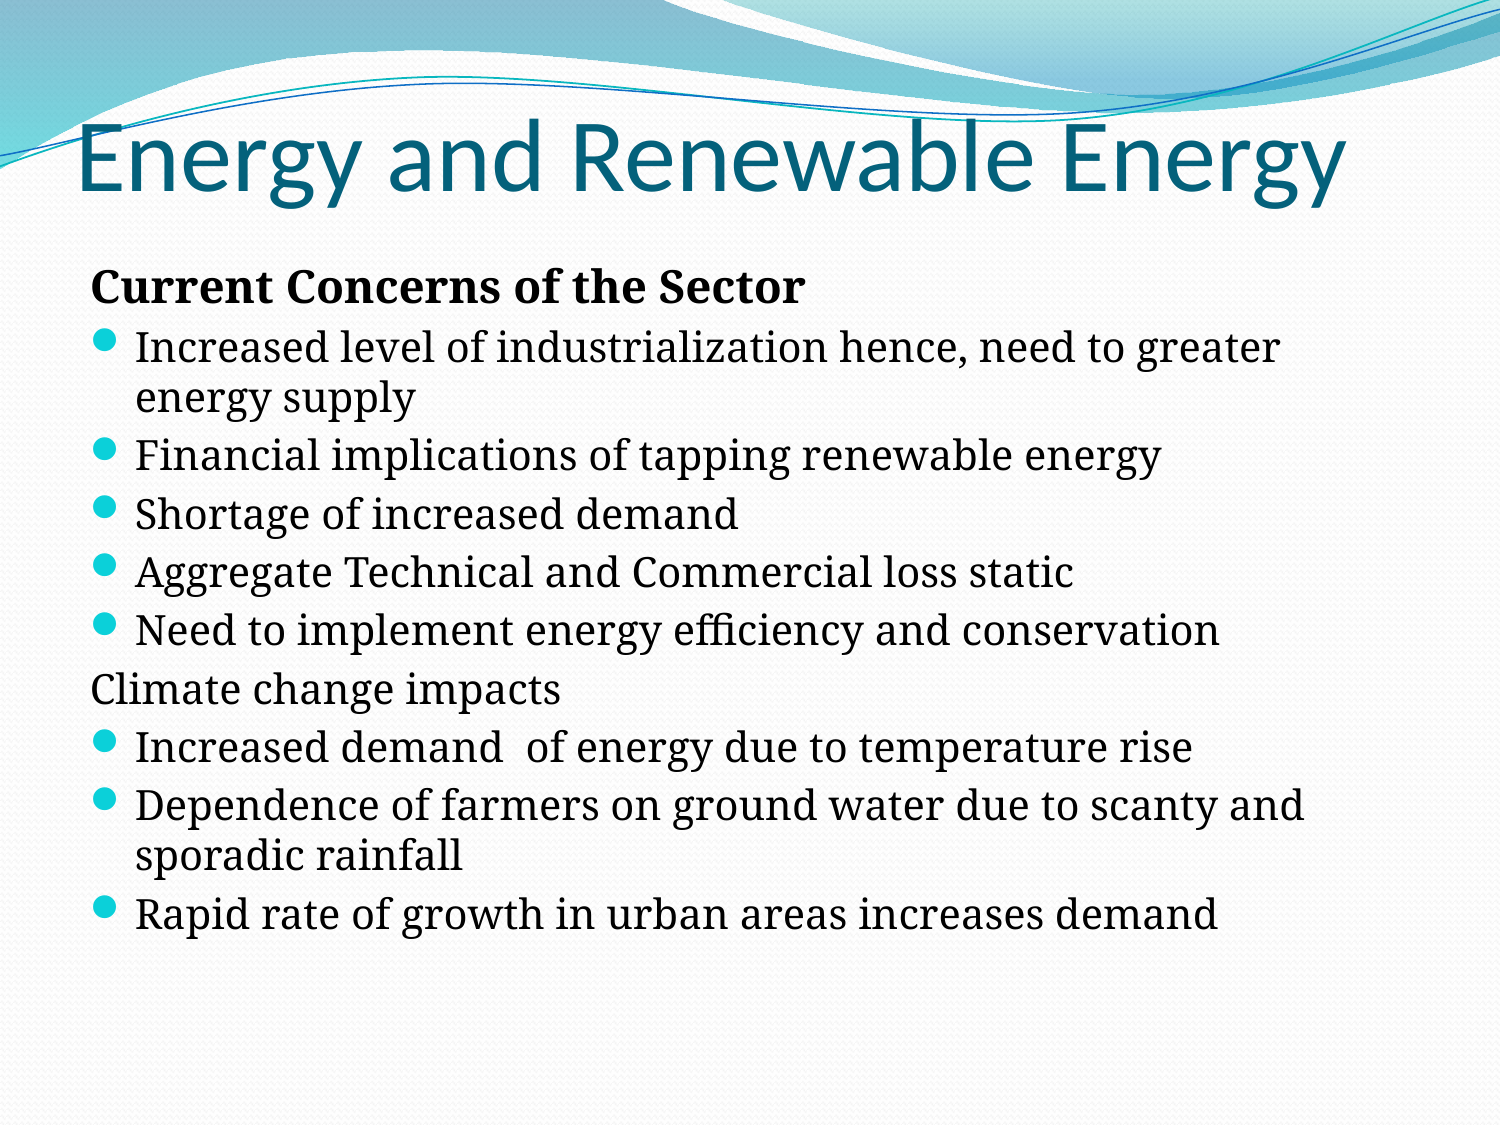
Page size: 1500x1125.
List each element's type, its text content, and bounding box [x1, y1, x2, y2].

title Energy and Renewable Energy [75, 37, 1425, 213]
list Current Concerns of the Sector Increased level of industrialization hence, need to greater energy supply Financial implications of tapping renewable energy Shortage of increased demand Aggregate Technical and Commercial loss static Need to implement energy efficiency and conservation Climate change impacts Increased demand of energy due to temperature rise Dependence of farmers on ground water due to scanty and sporadic rainfall Rapid rate of growth in urban areas increases demand [75, 249, 1425, 1038]
